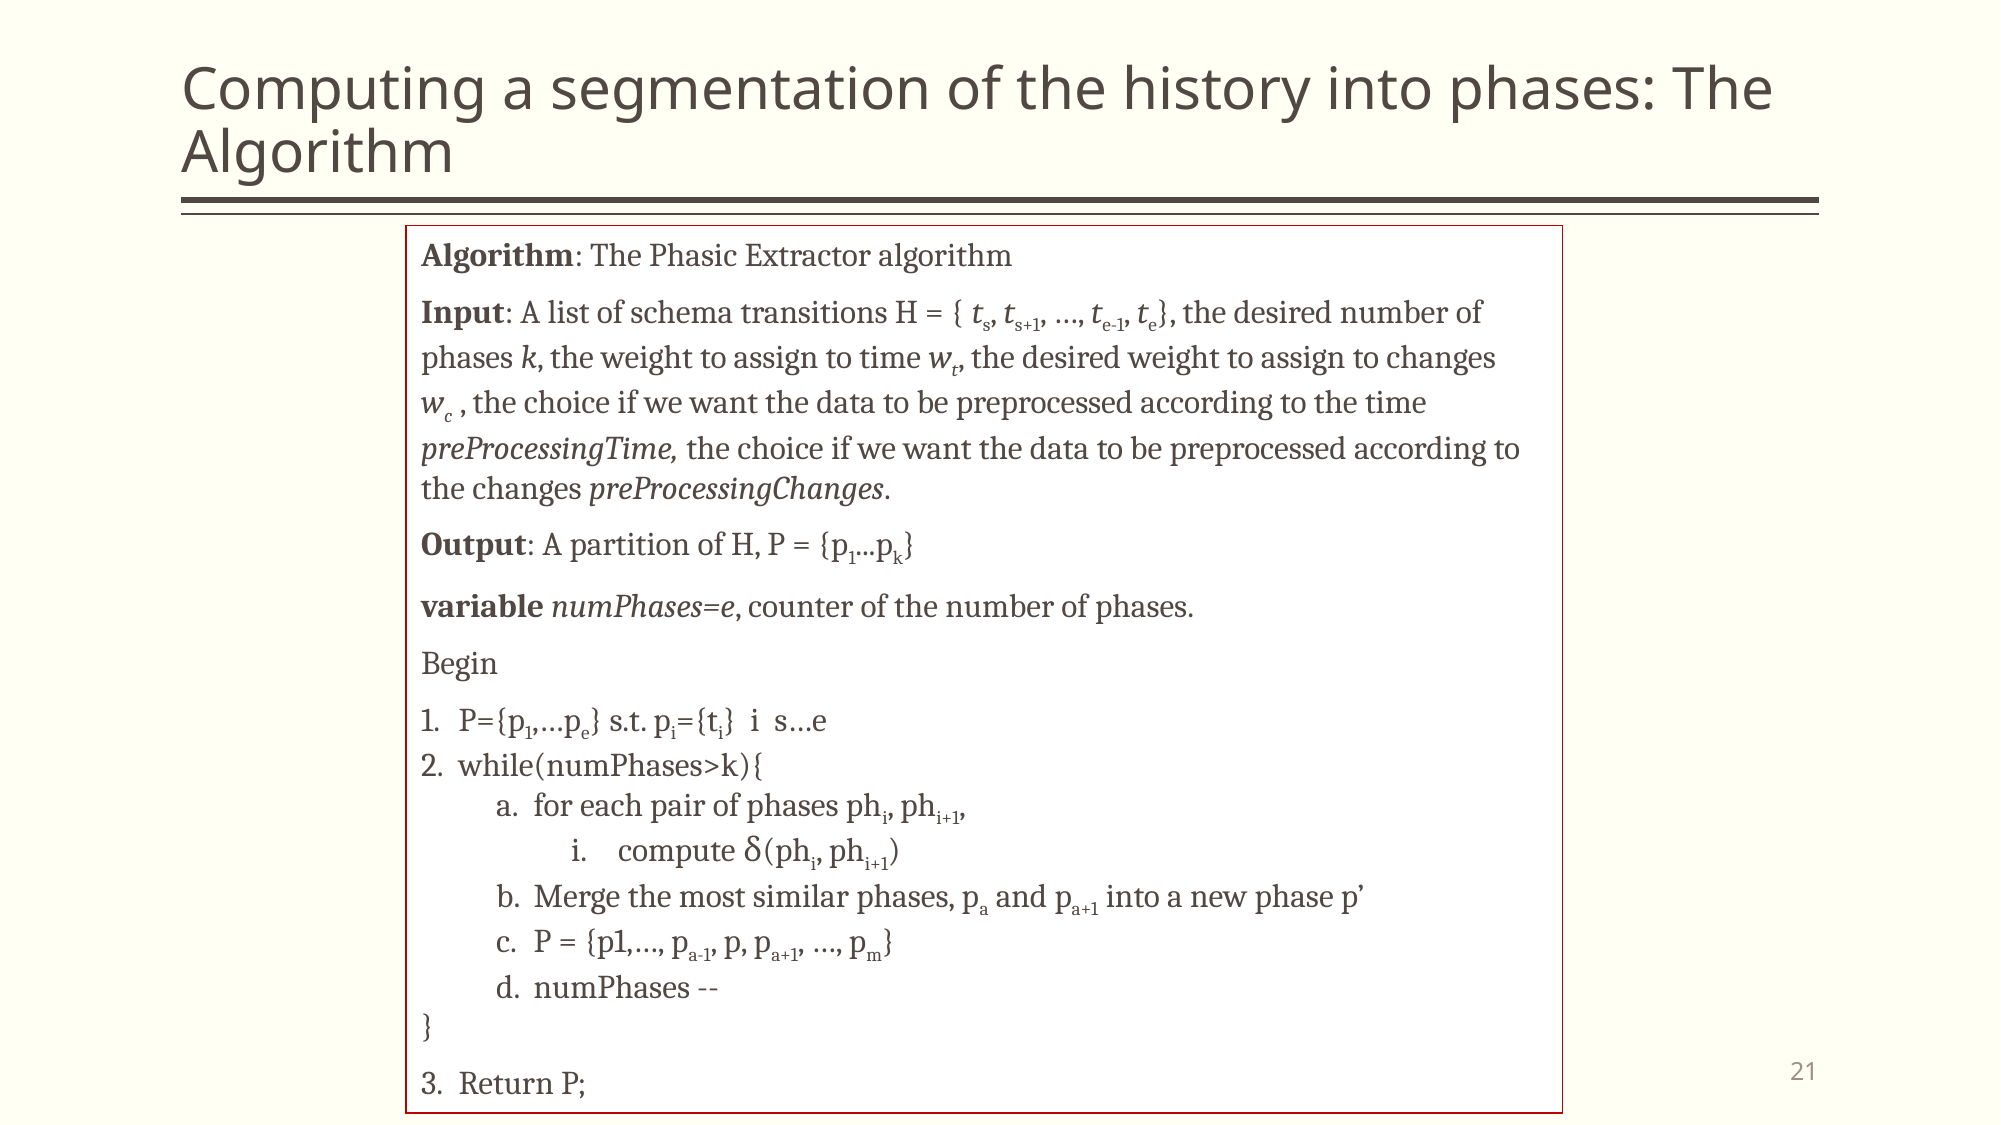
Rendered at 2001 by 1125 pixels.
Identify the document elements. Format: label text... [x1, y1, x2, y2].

title Computing a segmentation of the history into phases: The Algorithm [181, 12, 1819, 193]
slide_number 21 [1518, 1042, 1819, 1103]
text_box Algorithm: The Phasic Extractor algorithm Input: A list of schema transitions H = { ts, ts+1, …, te-1, te}, the desired number of phases k, the weight to assign to time wt, the desired weight to assign to changes wc , the choice if we want the data to be preprocessed according to the time preProcessingTime, the choice if we want the data to be preprocessed according to the changes preProcessingChanges. Output: A partition of H, P = {p1...pk} variable numPhases=e, counter of the number of phases. Begin P={p1,…pe} s.t. pi={ti} i s…e while(numPhases>k){ for each pair of phases phi, phi+1, compute δ(phi, phi+1) Merge the most similar phases, pa and pa+1 into a new phase p’ P = {p1,…, pa-1, p, pa+1, …, pm} numPhases -- } Return P; End [406, 225, 1563, 1114]
